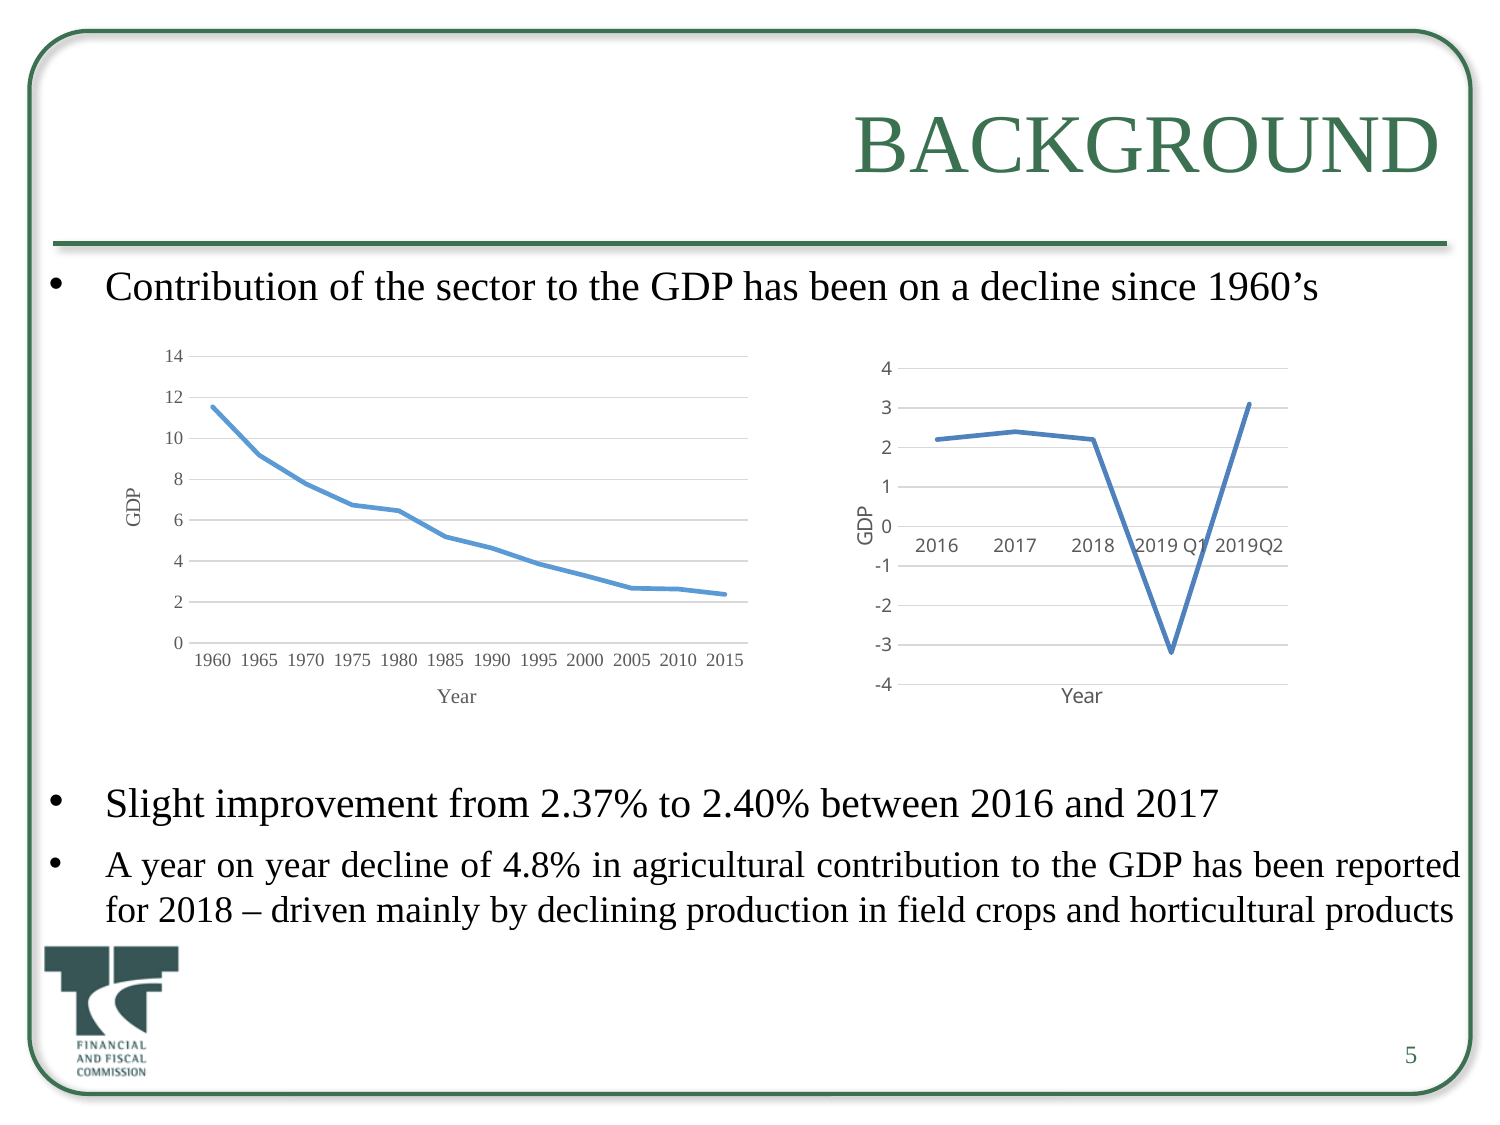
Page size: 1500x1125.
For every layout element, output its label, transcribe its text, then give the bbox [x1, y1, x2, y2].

slide_number 5 [1074, 1029, 1426, 1077]
picture [25, 940, 40, 1094]
picture [32, 940, 40, 1063]
title Background [97, 14, 1449, 250]
list Contribution of the sector to the GDP has been on a decline since 1960’s Slight improvement from 2.37% to 2.40% between 2016 and 2017 A year on year decline of 4.8% in agricultural contribution to the GDP has been reported for 2018 – driven mainly by declining production in field crops and horticultural products [40, 250, 1472, 1095]
chart [88, 337, 763, 740]
chart [844, 349, 1296, 717]
